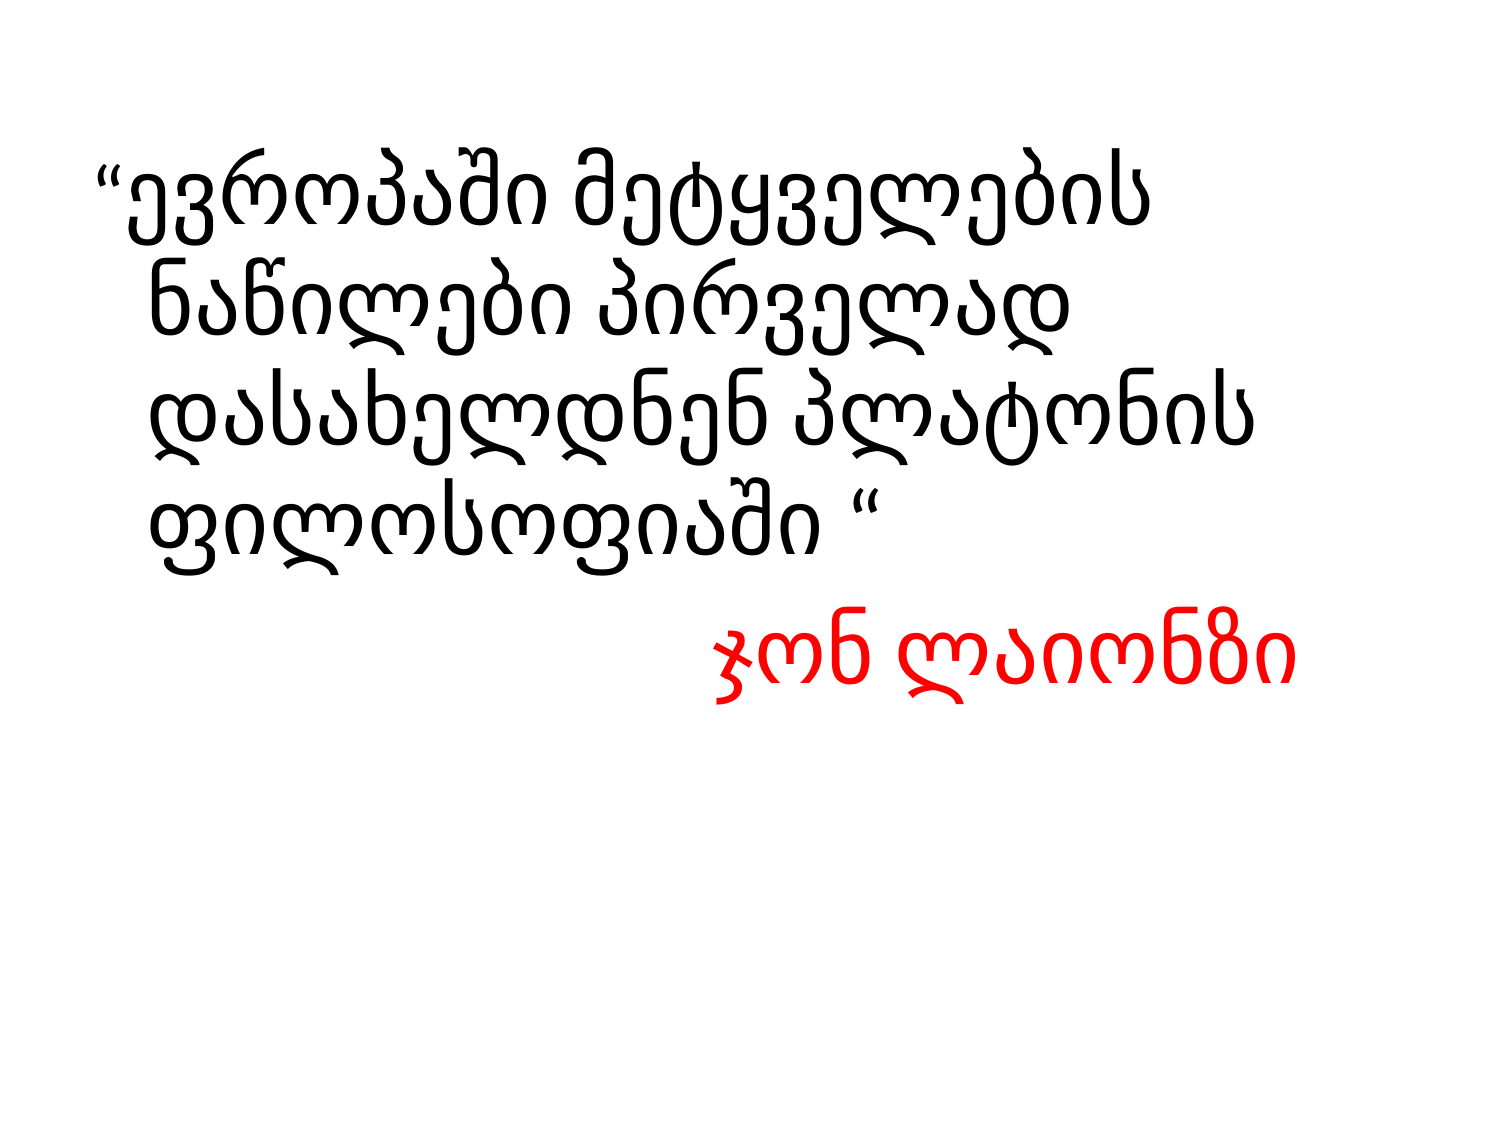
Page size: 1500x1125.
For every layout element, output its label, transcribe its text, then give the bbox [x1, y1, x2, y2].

list “ევროპაში მეტყველების ნაწილები პირველად დასახელდნენ პლატონის ფილოსოფიაში “ ჯონ ლაიონზი [75, 125, 1425, 1005]
